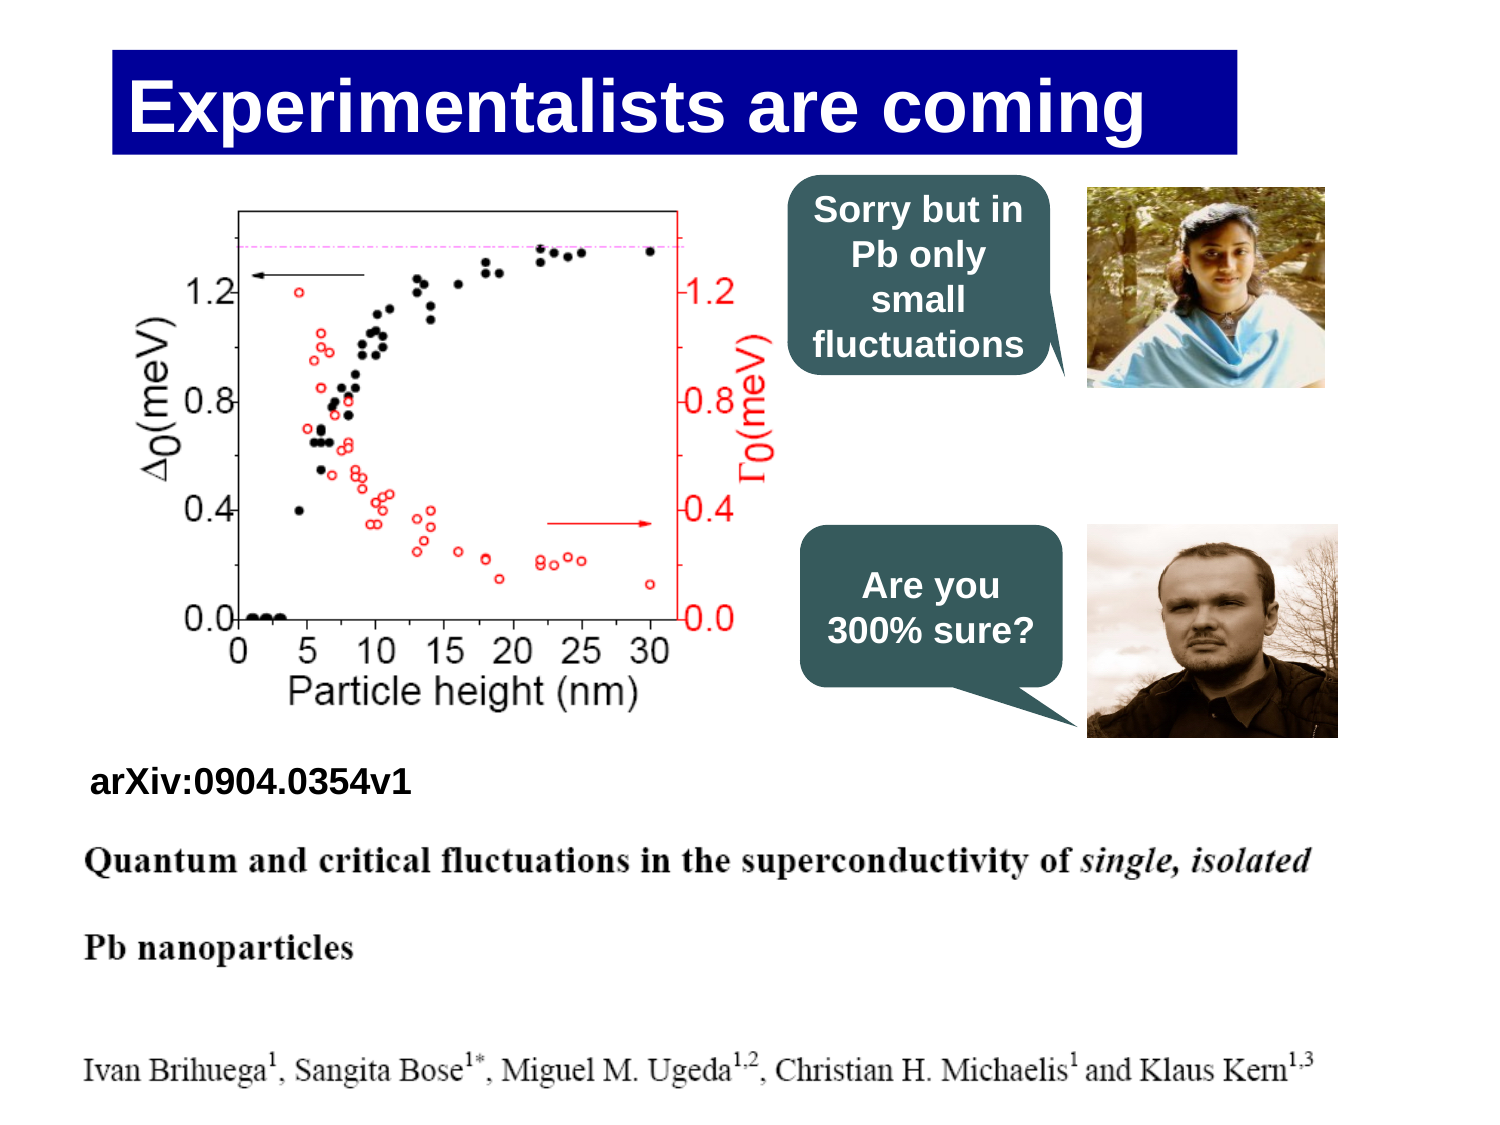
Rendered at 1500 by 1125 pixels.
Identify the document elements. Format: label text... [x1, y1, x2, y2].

picture [1087, 524, 1338, 738]
text_box arXiv:0904.0354v1 [74, 749, 453, 810]
text_box Sorry but in Pb only small fluctuations [787, 174, 1066, 378]
picture [124, 199, 780, 722]
picture [74, 839, 1373, 1125]
text_box Are you 300% sure? [799, 524, 1078, 728]
text_box Experimentalists are coming [112, 49, 1238, 155]
picture [1087, 187, 1326, 388]
